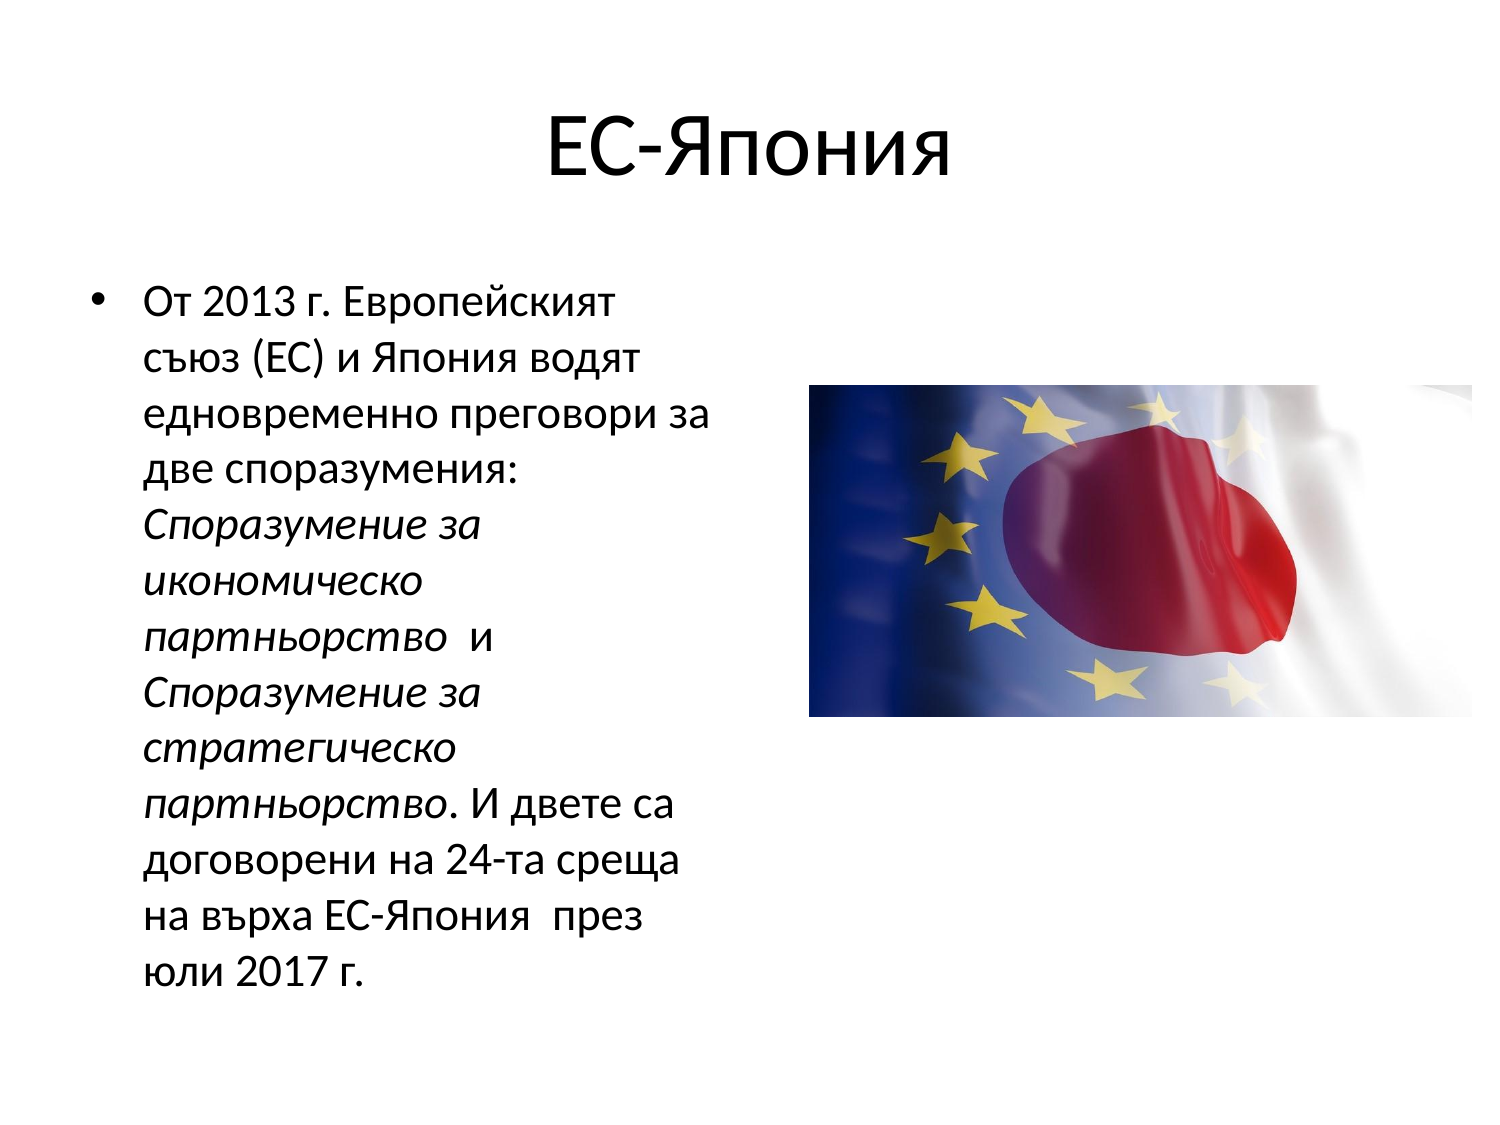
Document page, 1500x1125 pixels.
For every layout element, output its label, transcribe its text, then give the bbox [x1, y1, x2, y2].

title ЕС-Япония [75, 45, 1425, 233]
list От 2013 г. Европейският съюз (ЕС) и Япония водят едновременно преговори за две споразумения: Споразумение за икономическо партньорство и Споразумение за стратегическо партньорство. И двете са договорени на 24-та среща на върха ЕС-Япония през юли 2017 г. [75, 262, 738, 1005]
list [808, 385, 1472, 717]
